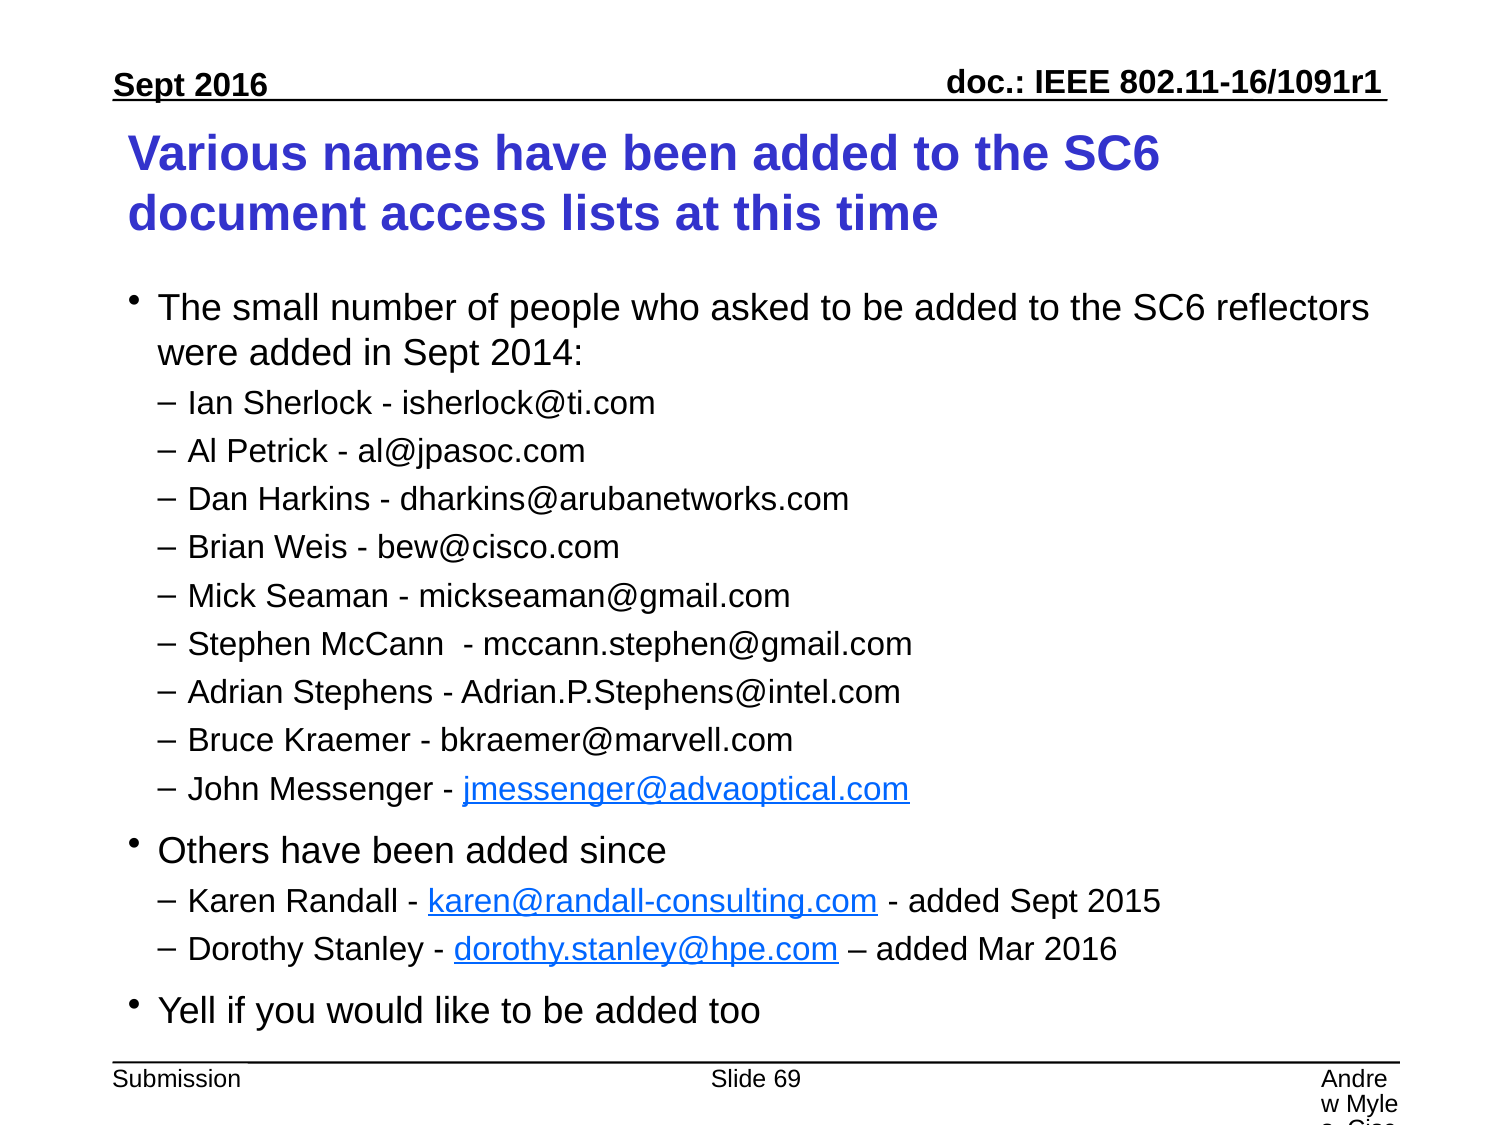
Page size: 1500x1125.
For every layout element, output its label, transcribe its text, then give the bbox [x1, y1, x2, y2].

slide_number Slide 69 [709, 1061, 803, 1093]
title Various names have been added to the SC6 document access lists at this time [112, 112, 1388, 275]
list The small number of people who asked to be added to the SC6 reflectors were added in Sept 2014: Ian Sherlock - isherlock@ti.com Al Petrick - al@jpasoc.com Dan Harkins - dharkins@arubanetworks.com Brian Weis - bew@cisco.com Mick Seaman - mickseaman@gmail.com Stephen McCann - mccann.stephen@gmail.com Adrian Stephens - Adrian.P.Stephens@intel.com Bruce Kraemer - bkraemer@marvell.com John Messenger - jmessenger@advaoptical.com Others have been added since Karen Randall - karen@randall-consulting.com - added Sept 2015 Dorothy Stanley - dorothy.stanley@hpe.com – added Mar 2016 Yell if you would like to be added too [112, 275, 1388, 950]
footer Andrew Myles, Cisco [1320, 1061, 1402, 1093]
